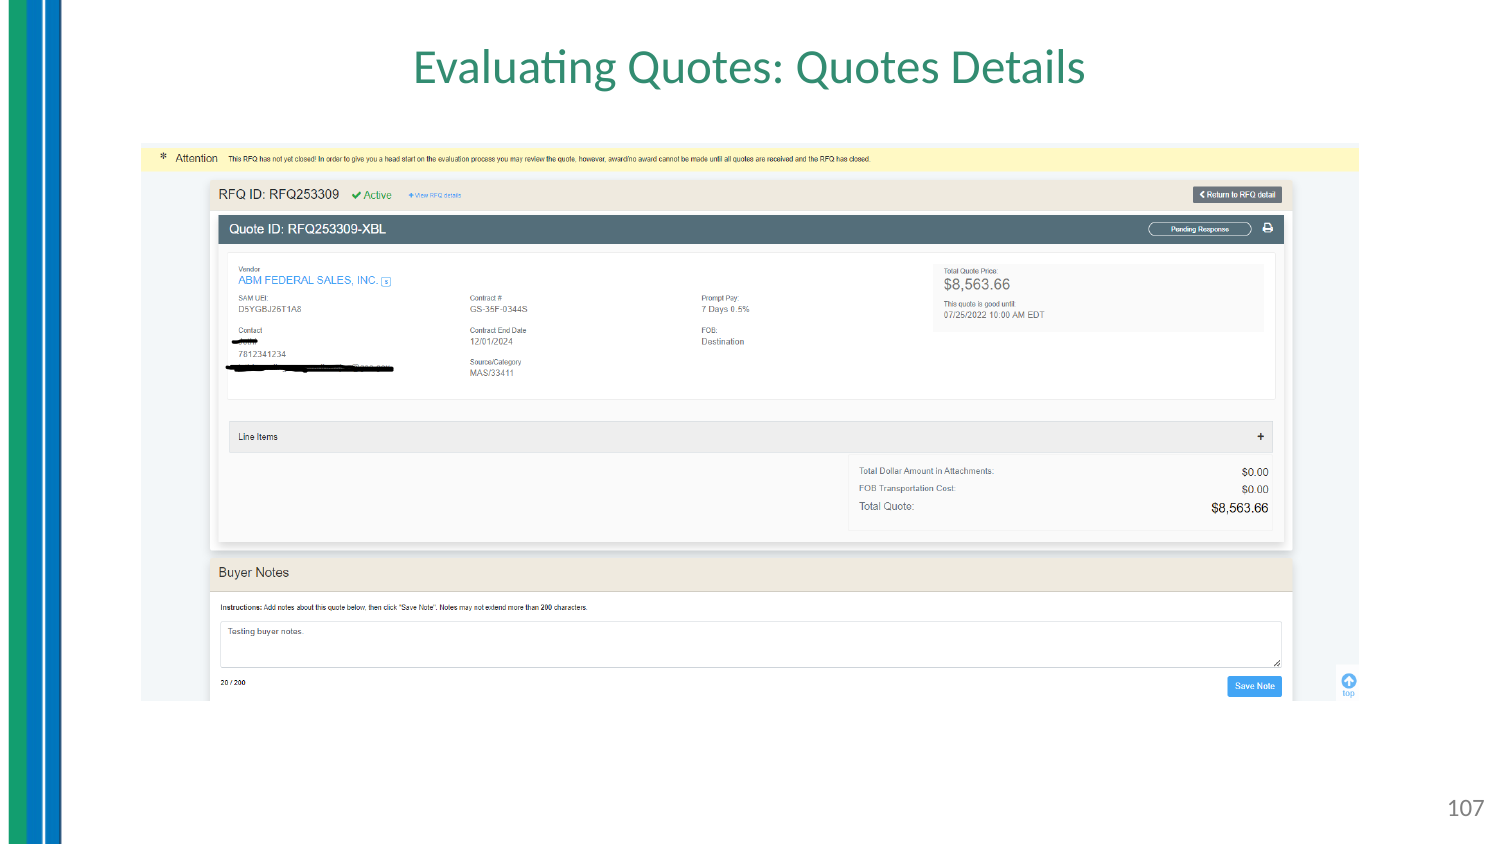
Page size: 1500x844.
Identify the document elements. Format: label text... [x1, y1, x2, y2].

title Evaluating Quotes: Quotes Details [75, 33, 1425, 102]
picture [29, 0, 1500, 844]
picture [0, 0, 26, 844]
